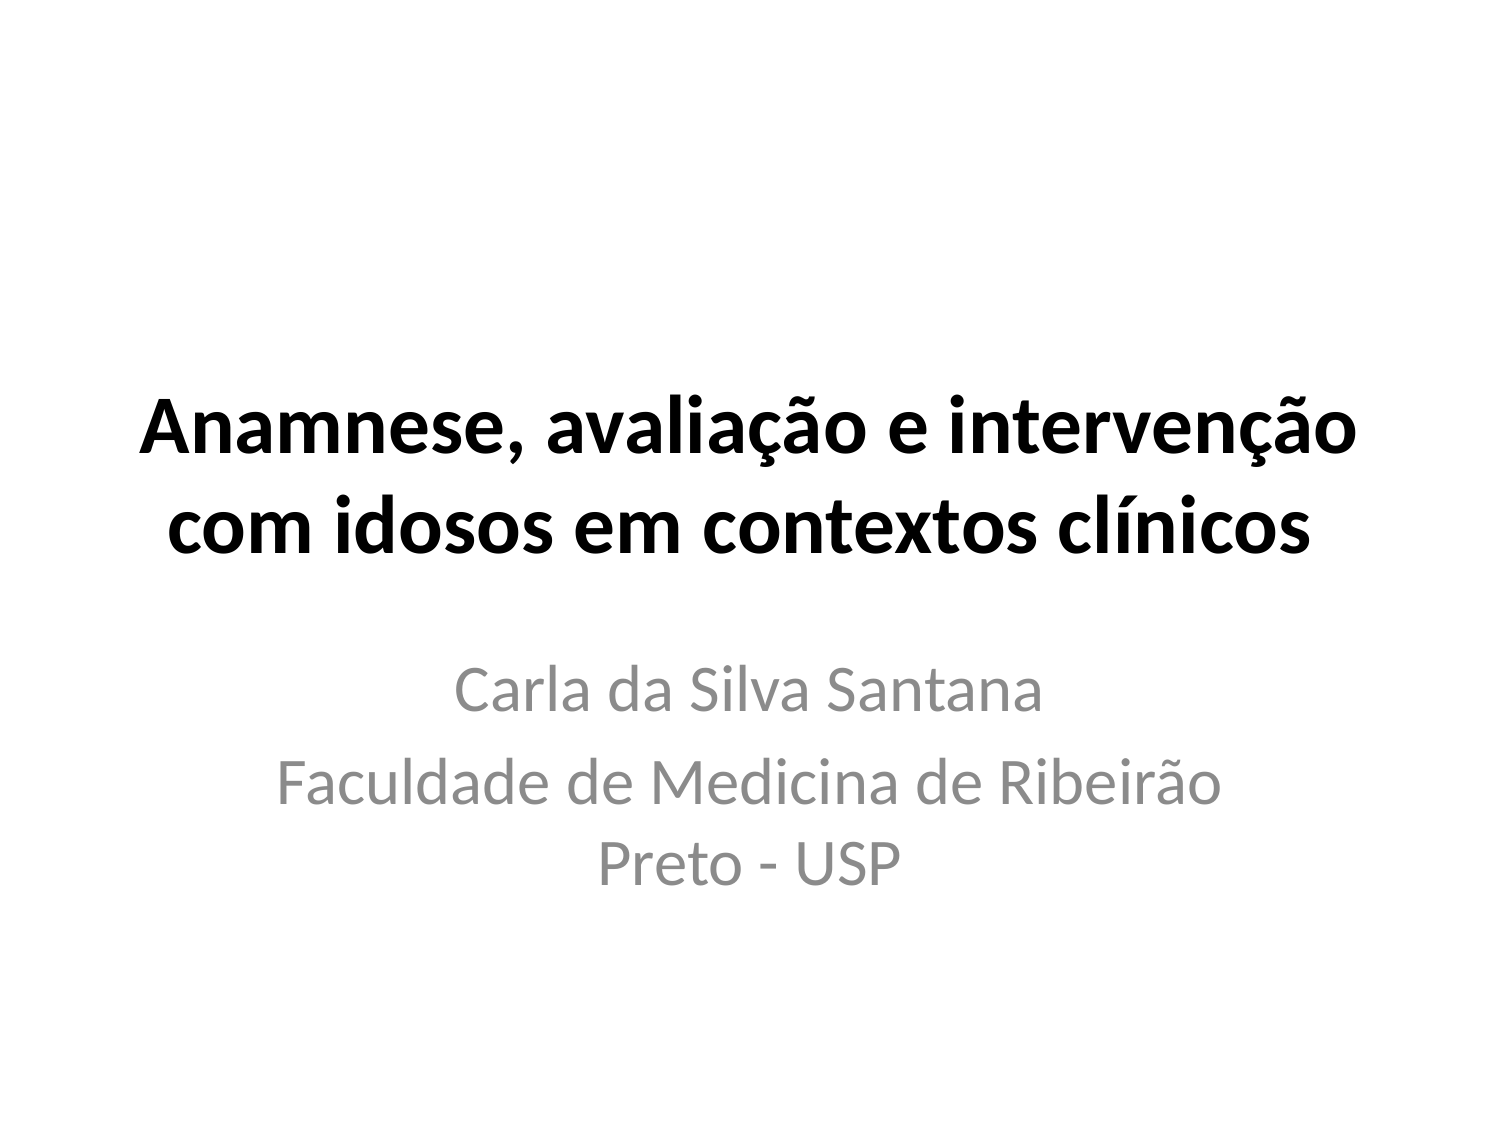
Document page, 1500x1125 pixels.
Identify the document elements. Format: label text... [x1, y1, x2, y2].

subtitle Carla da Silva Santana Faculdade de Medicina de Ribeirão Preto - USP [225, 637, 1275, 925]
title Anamnese, avaliação e intervenção com idosos em contextos clínicos [112, 349, 1388, 591]
